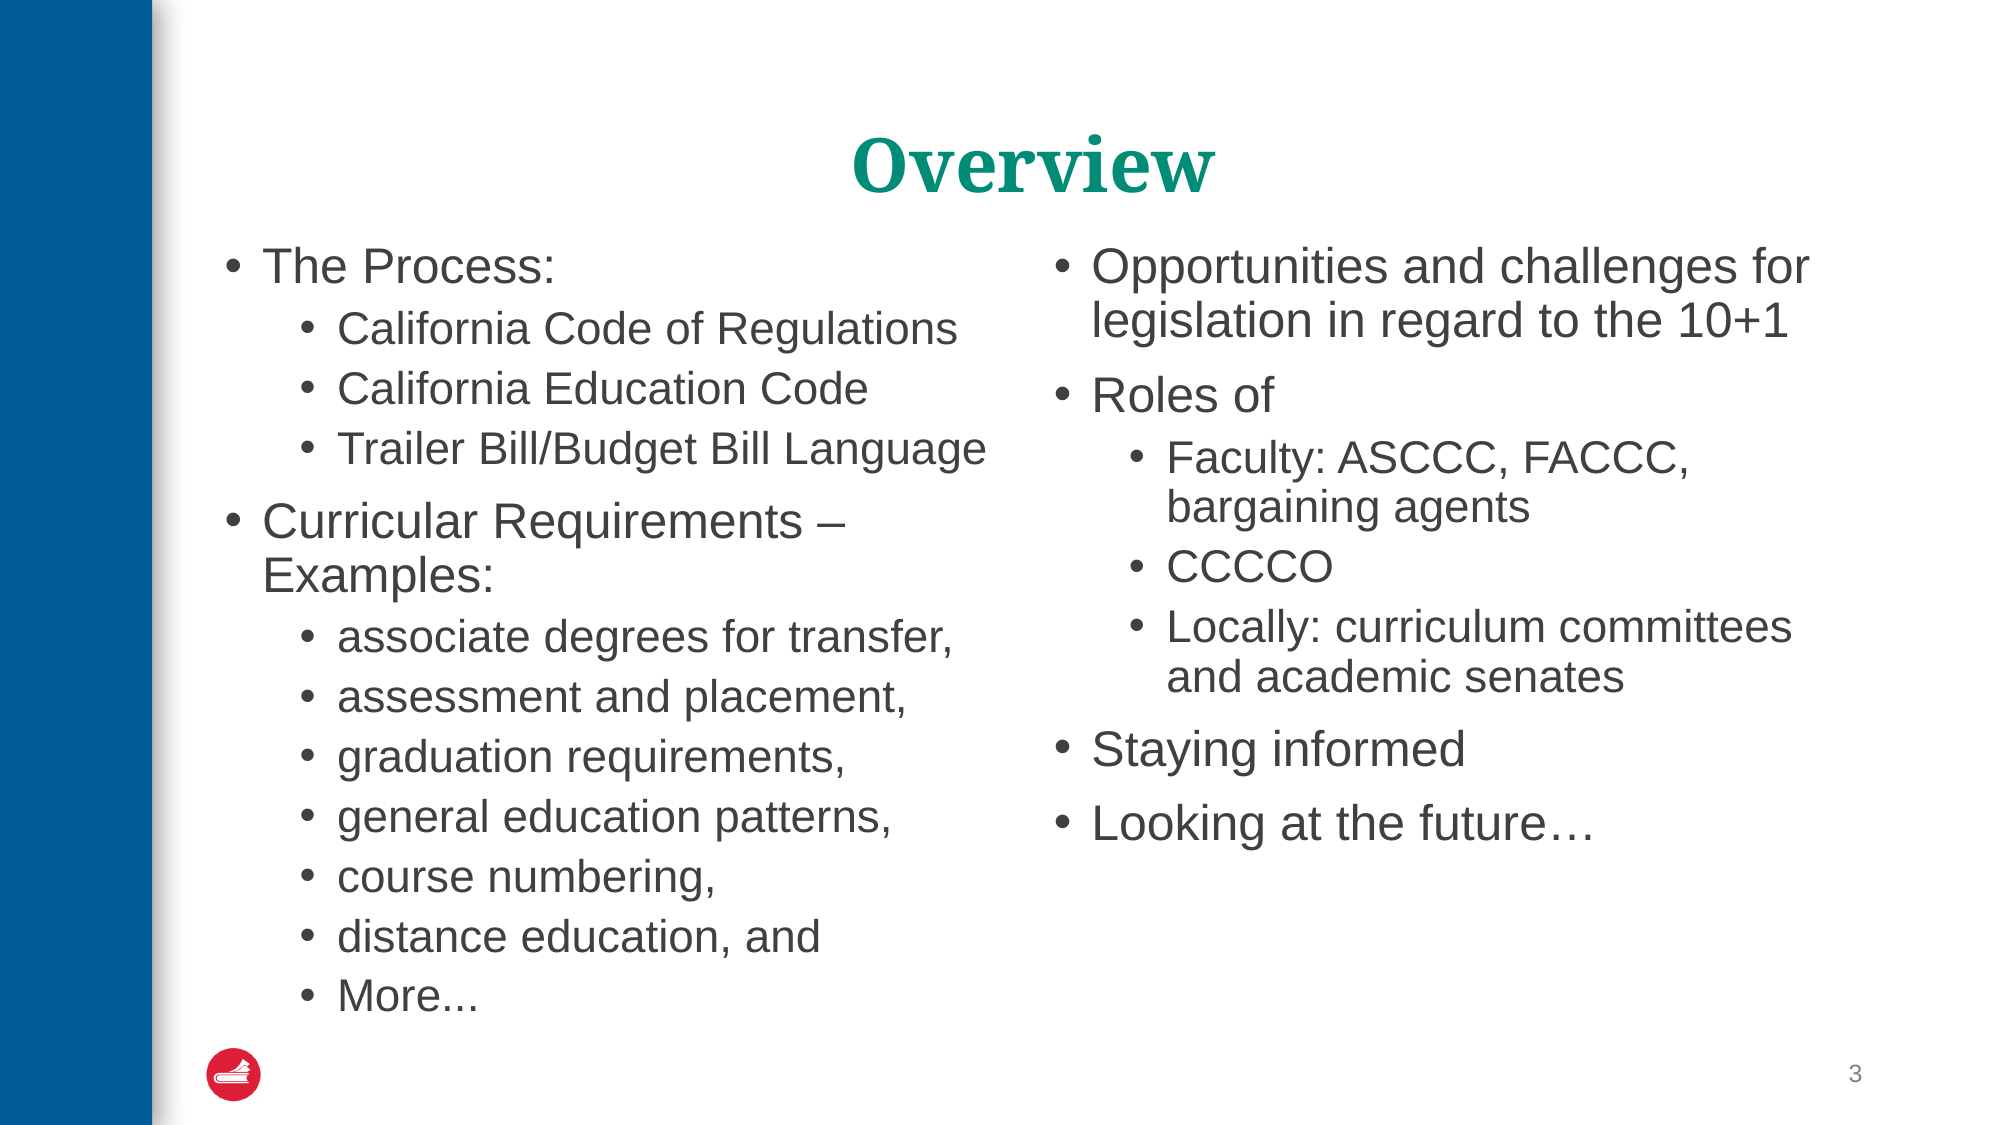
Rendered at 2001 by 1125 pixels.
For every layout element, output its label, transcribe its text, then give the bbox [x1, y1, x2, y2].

slide_number 3 [1712, 1042, 1863, 1103]
title Overview [209, 59, 1858, 278]
list The Process: California Code of Regulations California Education Code Trailer Bill/Budget Bill Language Curricular Requirements – Examples: associate degrees for transfer, assessment and placement, graduation requirements, general education patterns, course numbering, distance education, and More... [209, 233, 1017, 1016]
picture [204, 1046, 262, 1103]
list Opportunities and challenges for legislation in regard to the 10+1 Roles of Faculty: ASCCC, FACCC, bargaining agents CCCCO Locally: curriculum committees and academic senates Staying informed Looking at the future… [1038, 233, 1860, 1016]
